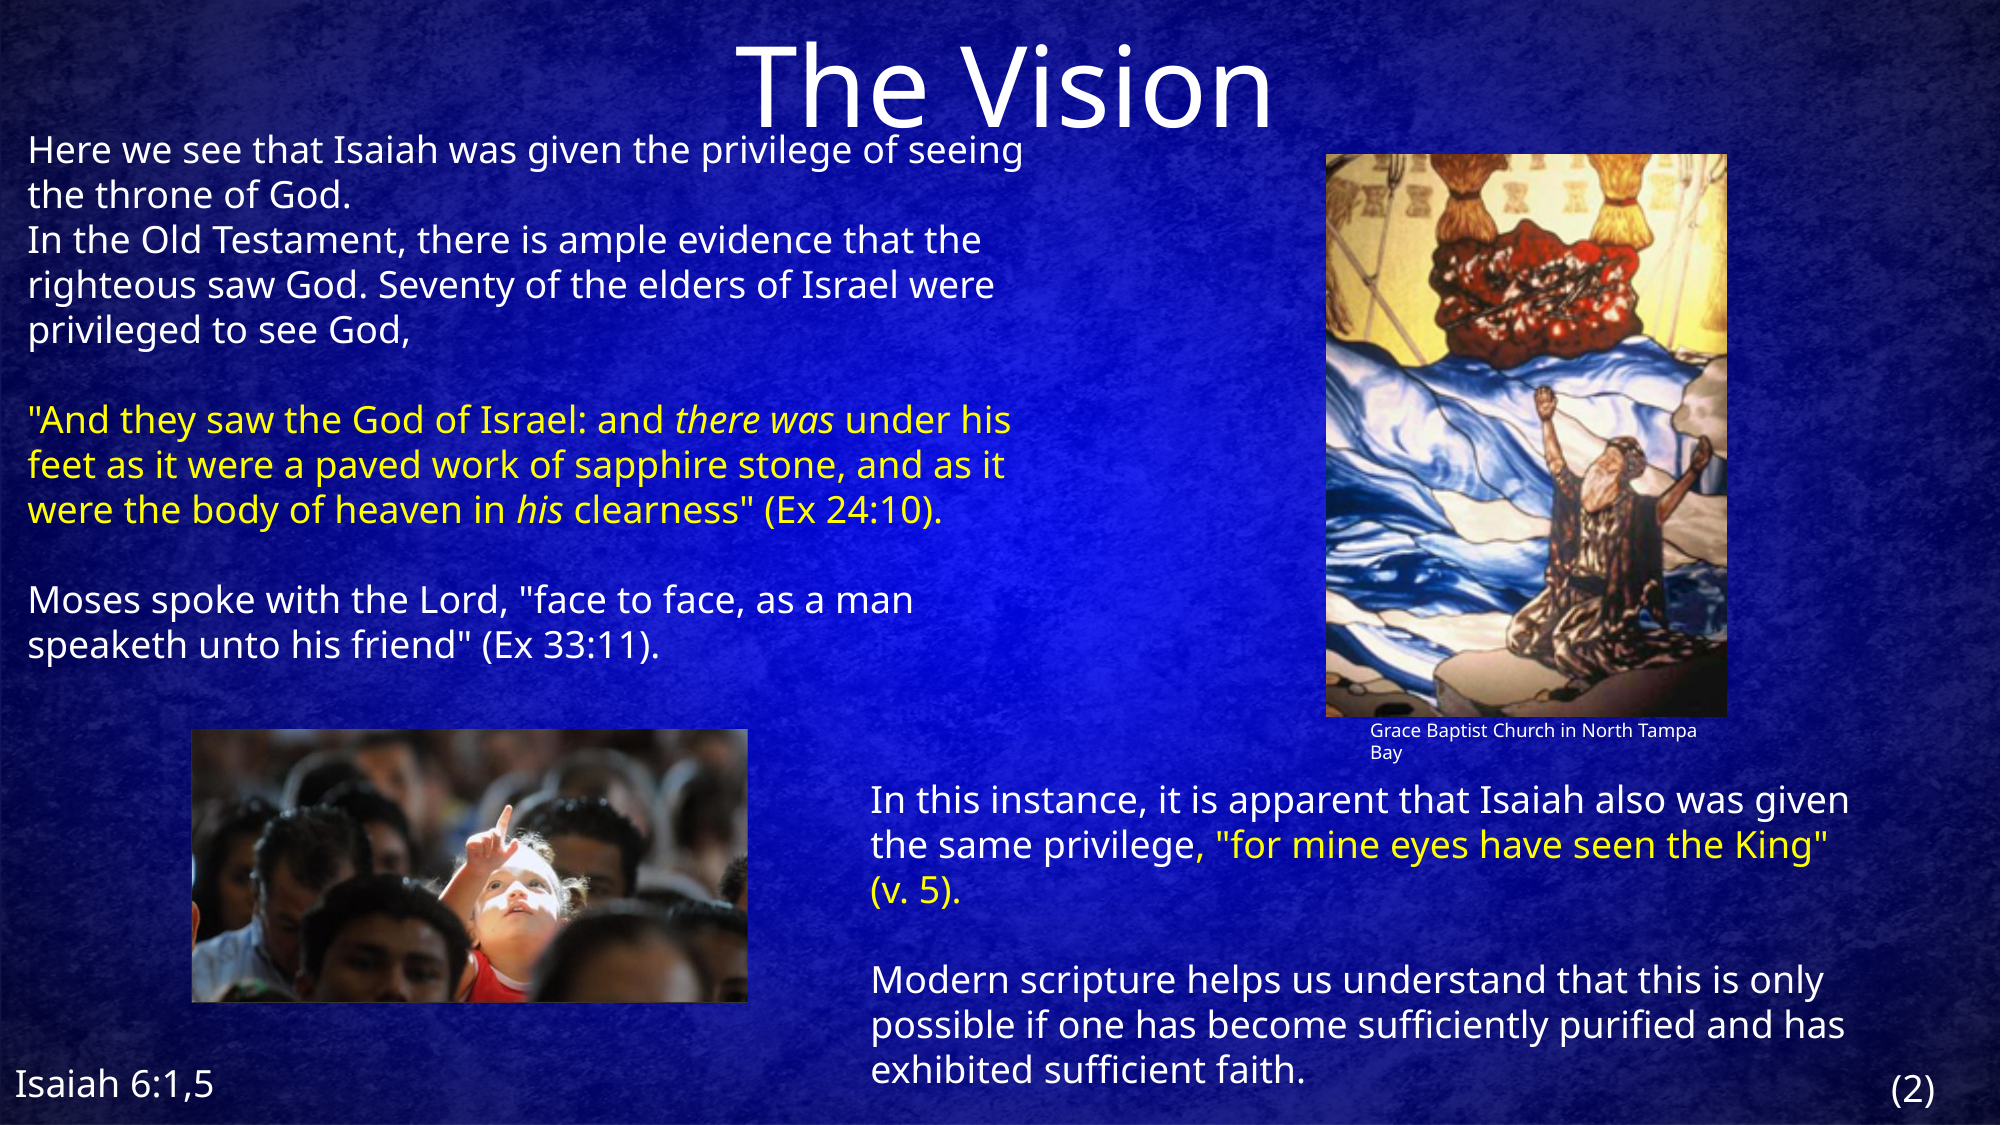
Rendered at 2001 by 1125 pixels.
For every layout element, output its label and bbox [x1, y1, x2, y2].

text_box [1326, 154, 1727, 750]
picture [0, 0, 2000, 1125]
